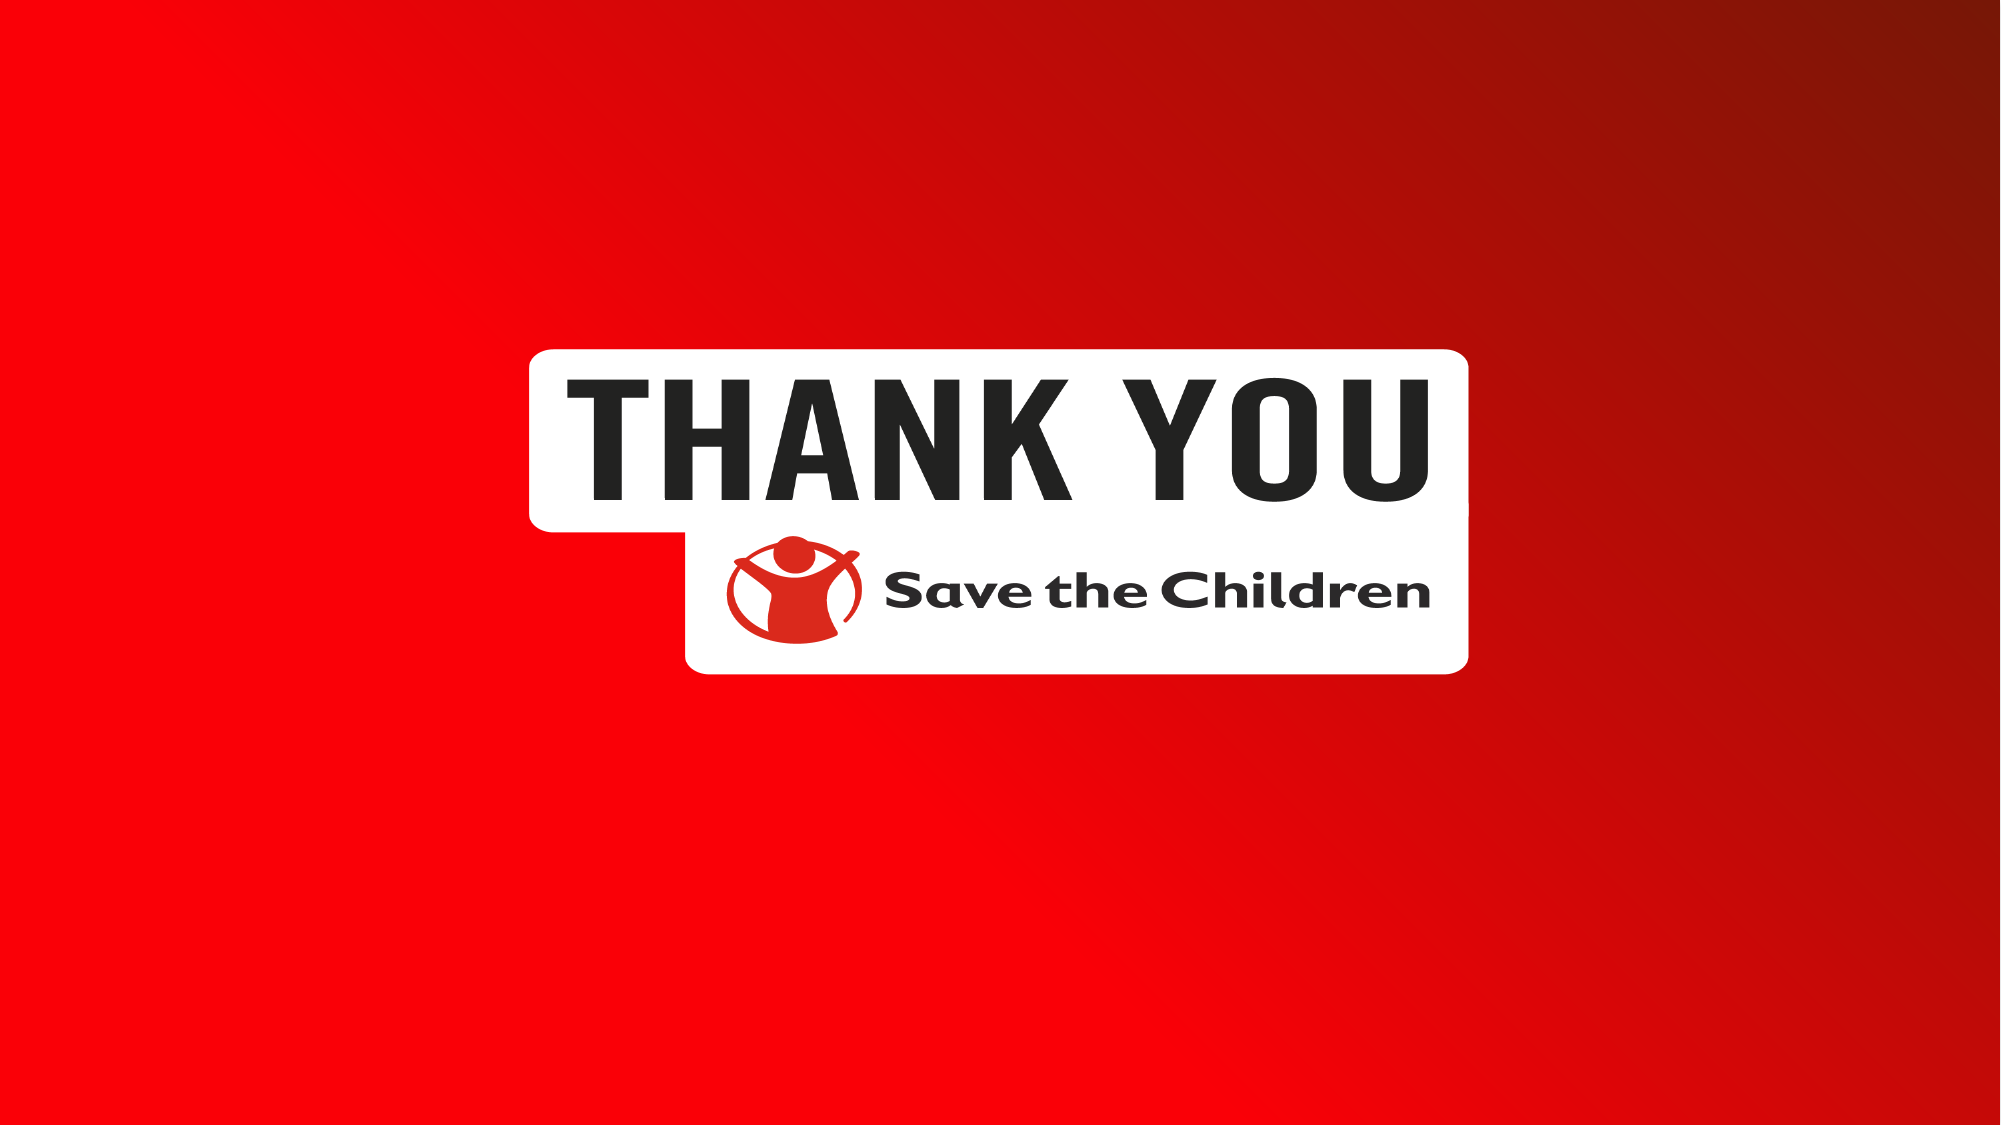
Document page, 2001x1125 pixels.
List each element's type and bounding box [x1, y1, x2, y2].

picture [523, 346, 1476, 679]
